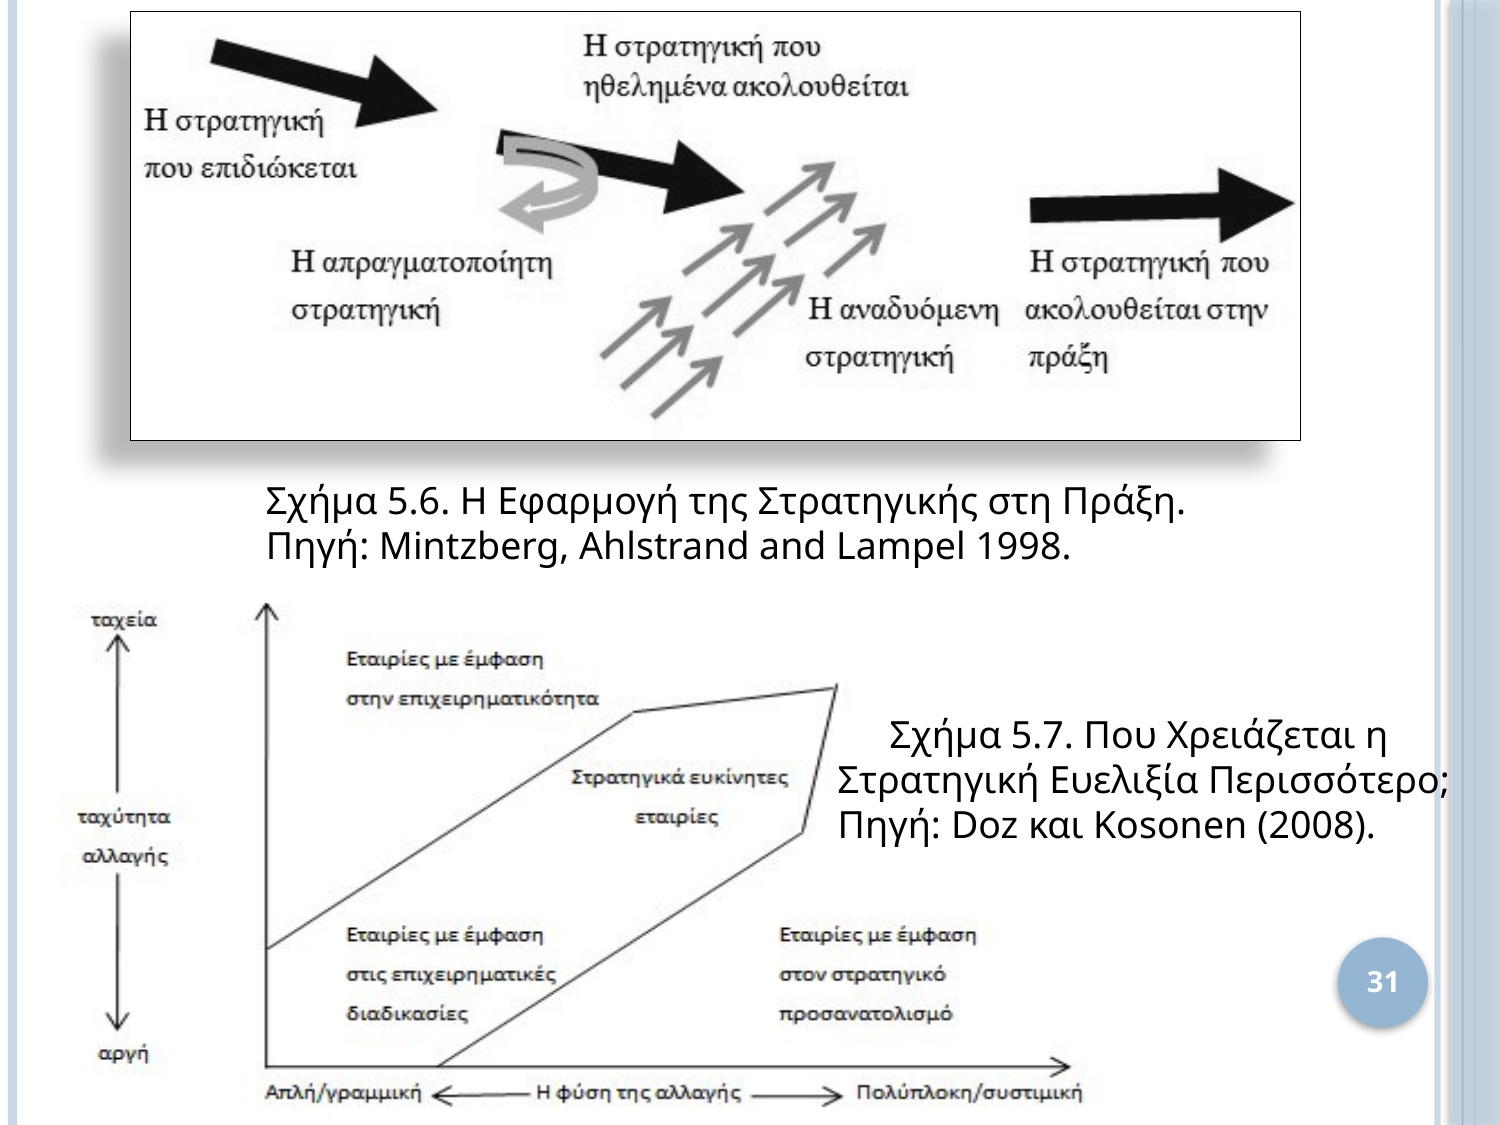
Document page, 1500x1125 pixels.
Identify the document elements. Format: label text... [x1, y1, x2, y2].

text_box Σχήμα 5.6. Η Εφαρμογή της Στρατηγικής στη Πράξη. Πηγή: Mintzberg, Ahlstrand and Lampel 1998. [250, 469, 1203, 620]
picture [58, 603, 1161, 1125]
slide_number 31 [1333, 940, 1434, 1027]
picture [129, 11, 1302, 441]
text_box Σχήμα 5.7. Που Χρειάζεται η Στρατηγική Ευελιξία Περισσότερο; Πηγή: Doz και Kosonen (2008). [1167, 703, 1466, 854]
text_box [0, 0, 1500, 75]
